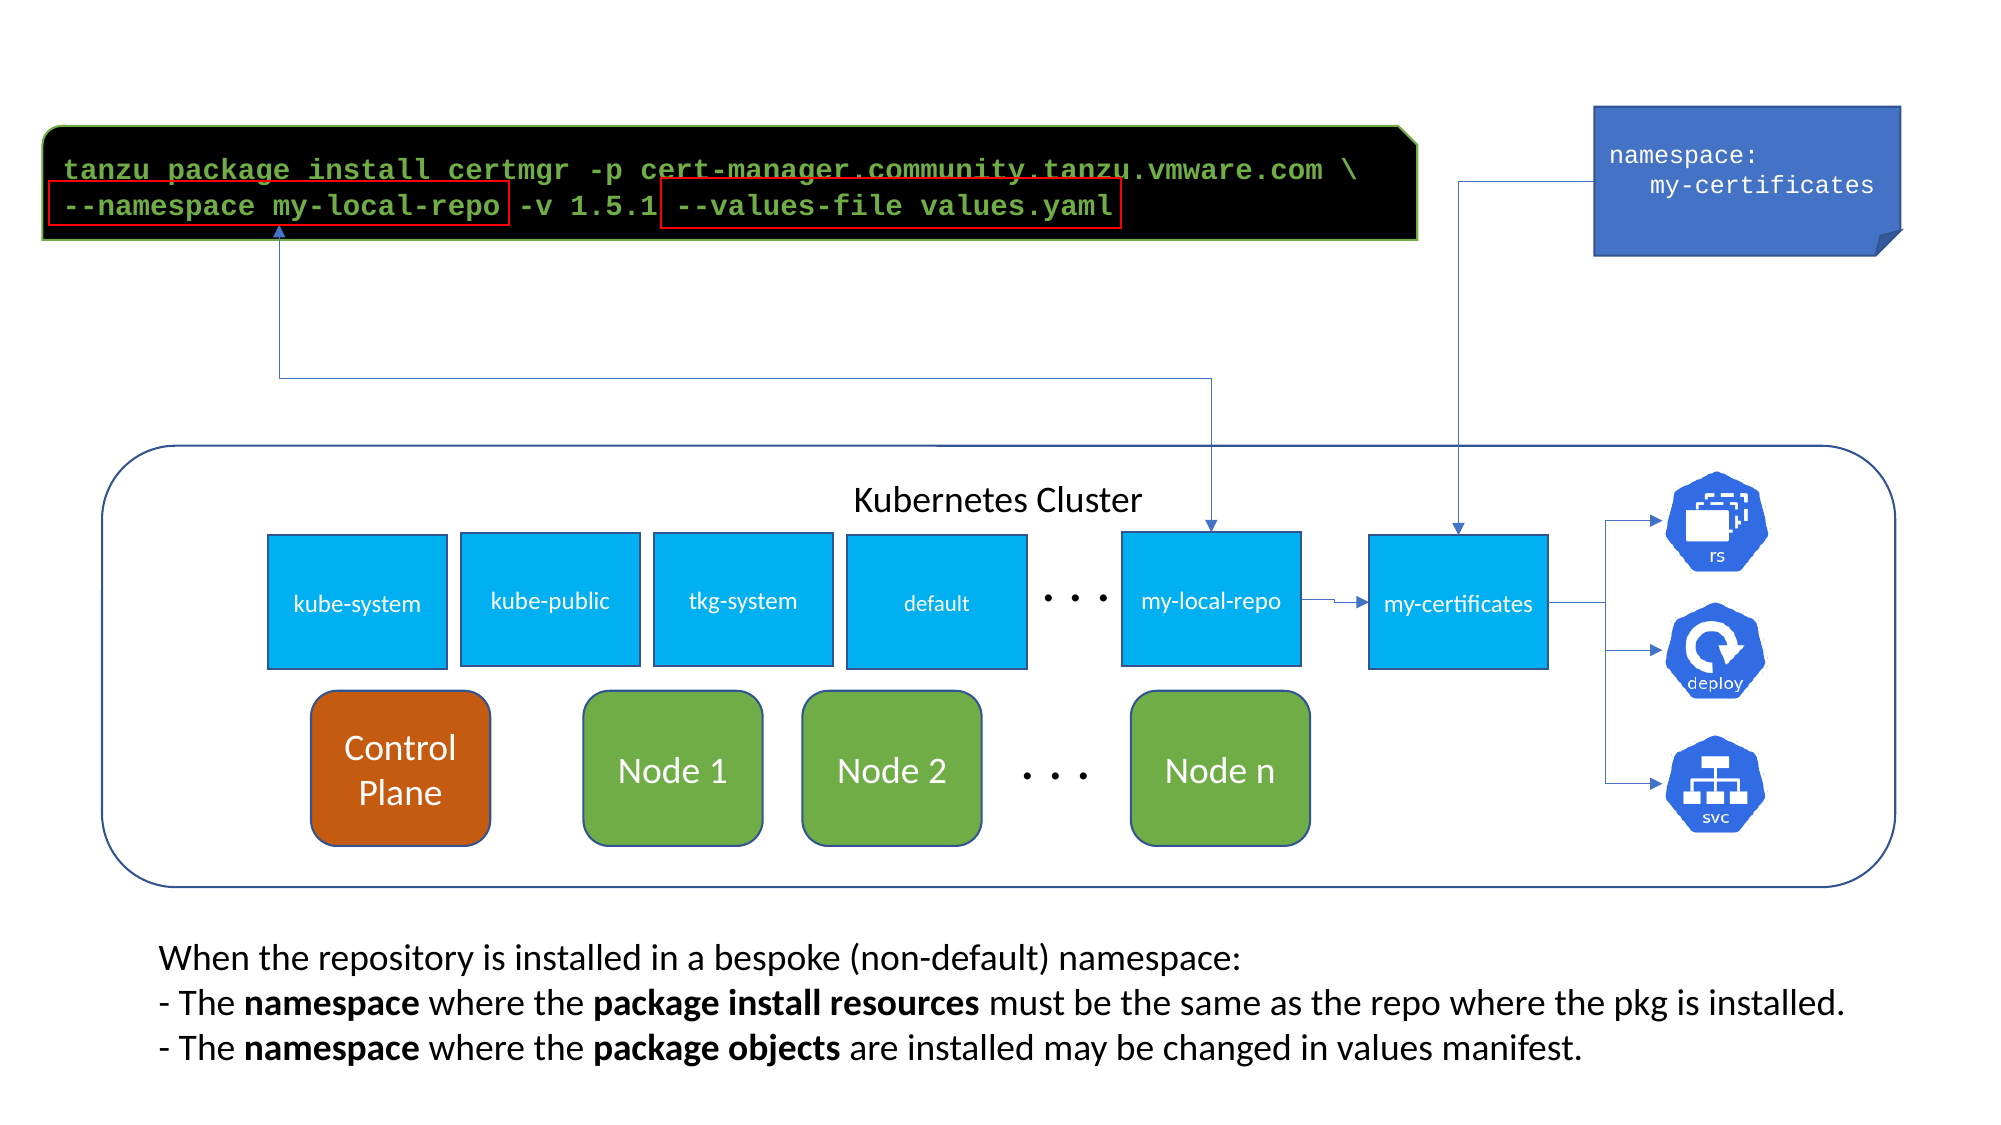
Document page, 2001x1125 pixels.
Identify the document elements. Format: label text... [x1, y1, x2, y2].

text_box [899, 177, 1122, 229]
text_box my-certificates [1368, 534, 1548, 670]
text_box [1548, 520, 1663, 602]
picture [1662, 732, 1768, 835]
text_box namespace: my-certificates [1593, 105, 1904, 257]
text_box tanzu package install certmgr -p cert-manager.community.tanzu.vmware.com \ --namespace my-local-repo -v 1.5.1 --values-file values.yaml [899, 124, 1419, 241]
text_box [1300, 599, 1369, 603]
text_box Kubernetes Cluster [100, 444, 1897, 889]
text_box [48, 180, 510, 226]
text_box tanzu package install certmgr -p cert-manager.community.tanzu.vmware.com \ --namespace my-local-repo -v 1.5.1 --values-file values.yaml [41, 124, 591, 241]
picture [1662, 468, 1771, 574]
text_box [1458, 181, 1595, 536]
picture [1663, 599, 1768, 702]
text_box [1548, 602, 1663, 784]
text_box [591, 0, 899, 845]
text_box When the repository is installed in a bespoke (non-default) namespace: - The namespace where the package install resources must be the same as the repo where the pkg is installed. - The namespace where the package objects are installed may be changed in values manifest. [143, 925, 1862, 1076]
